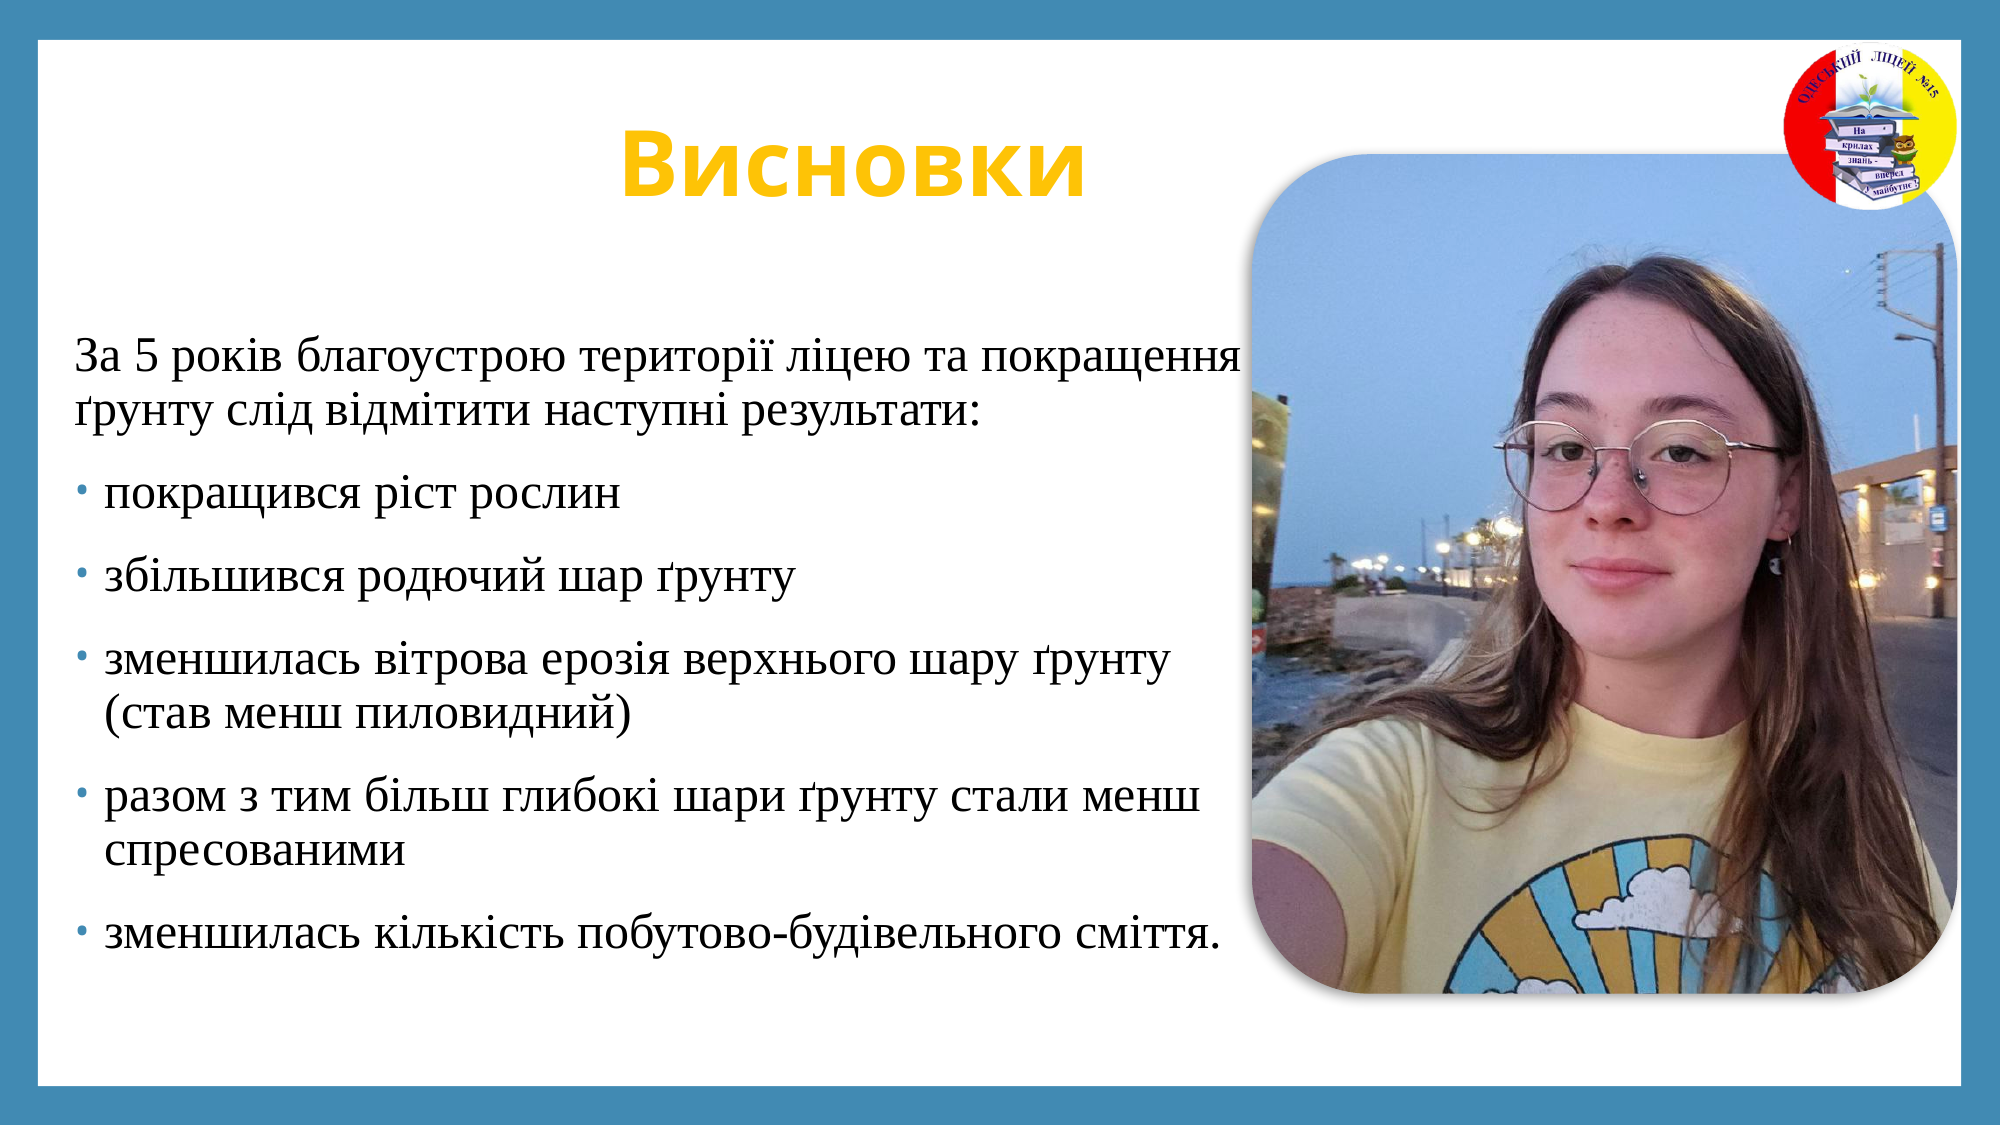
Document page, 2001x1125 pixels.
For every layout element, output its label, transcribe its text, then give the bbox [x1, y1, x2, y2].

title Висновки [43, 24, 1664, 309]
list За 5 років благоустрою території ліцею та покращення ґрунту слід відмітити наступні результати: покращився ріст рослин збільшився родючий шар ґрунту зменшилась вітрова ерозія верхнього шару ґрунту (став менш пиловидний) разом з тим більш глибокі шари ґрунту стали менш спресованими зменшилась кількість побутово-будівельного сміття. [52, 320, 1245, 983]
picture [1251, 41, 1958, 994]
